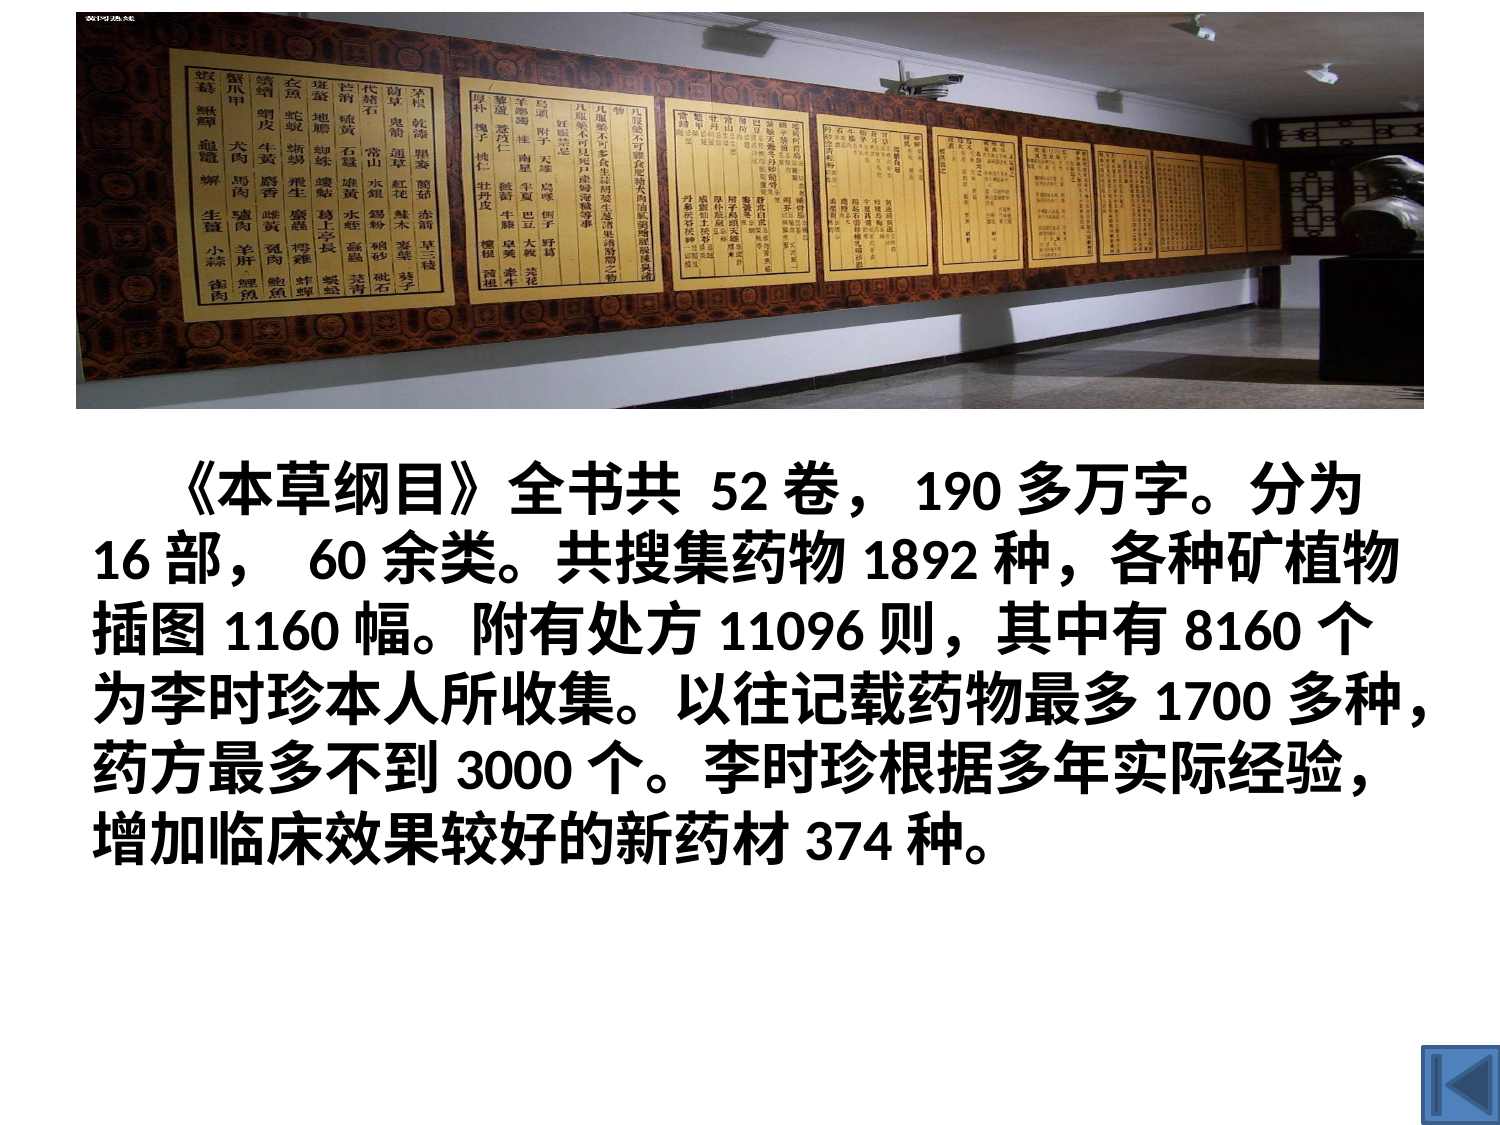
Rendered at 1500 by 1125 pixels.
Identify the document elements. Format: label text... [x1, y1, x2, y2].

picture [76, 12, 1424, 410]
text_box 《本草纲目》全书共 52卷，190多万字。分为16部， 60余类。共搜集药物1892种，各种矿植物插图1160幅。附有处方11096则，其中有8160个为李时珍本人所收集。以往记载药物最多1700多种，药方最多不到3000个。李时珍根据多年实际经验，增加临床效果较好的新药材374种。 [76, 444, 1424, 879]
text_box [1421, 1045, 1500, 1125]
